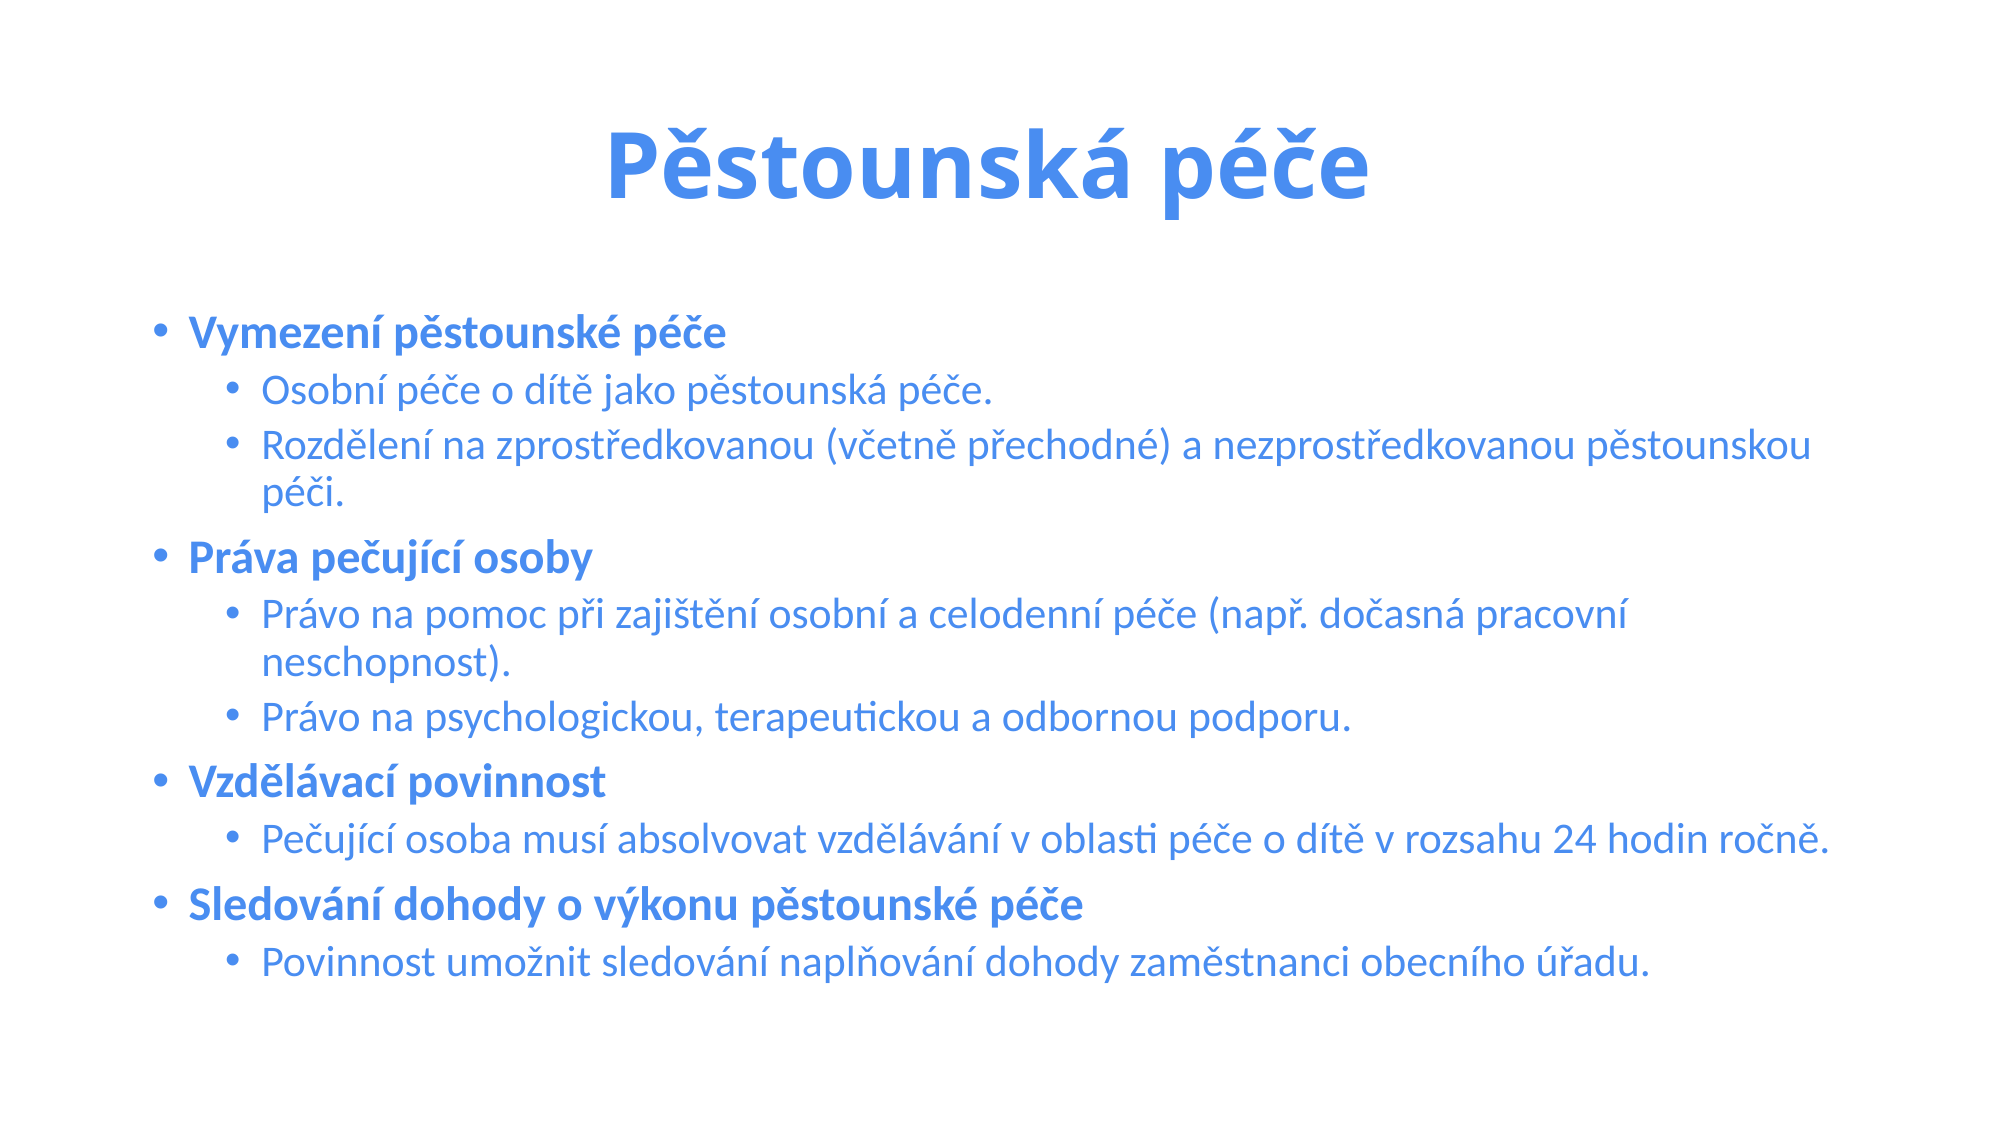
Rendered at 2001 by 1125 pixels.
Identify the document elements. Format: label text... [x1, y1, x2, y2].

list Vymezení pěstounské péče Osobní péče o dítě jako pěstounská péče. Rozdělení na zprostředkovanou (včetně přechodné) a nezprostředkovanou pěstounskou péči. Práva pečující osoby Právo na pomoc při zajištění osobní a celodenní péče (např. dočasná pracovní neschopnost). Právo na psychologickou, terapeutickou a odbornou podporu. Vzdělávací povinnost Pečující osoba musí absolvovat vzdělávání v oblasti péče o dítě v rozsahu 24 hodin ročně. Sledování dohody o výkonu pěstounské péče Povinnost umožnit sledování naplňování dohody zaměstnanci obecního úřadu. [137, 299, 1863, 1014]
title Pěstounská péče [137, 59, 1863, 278]
